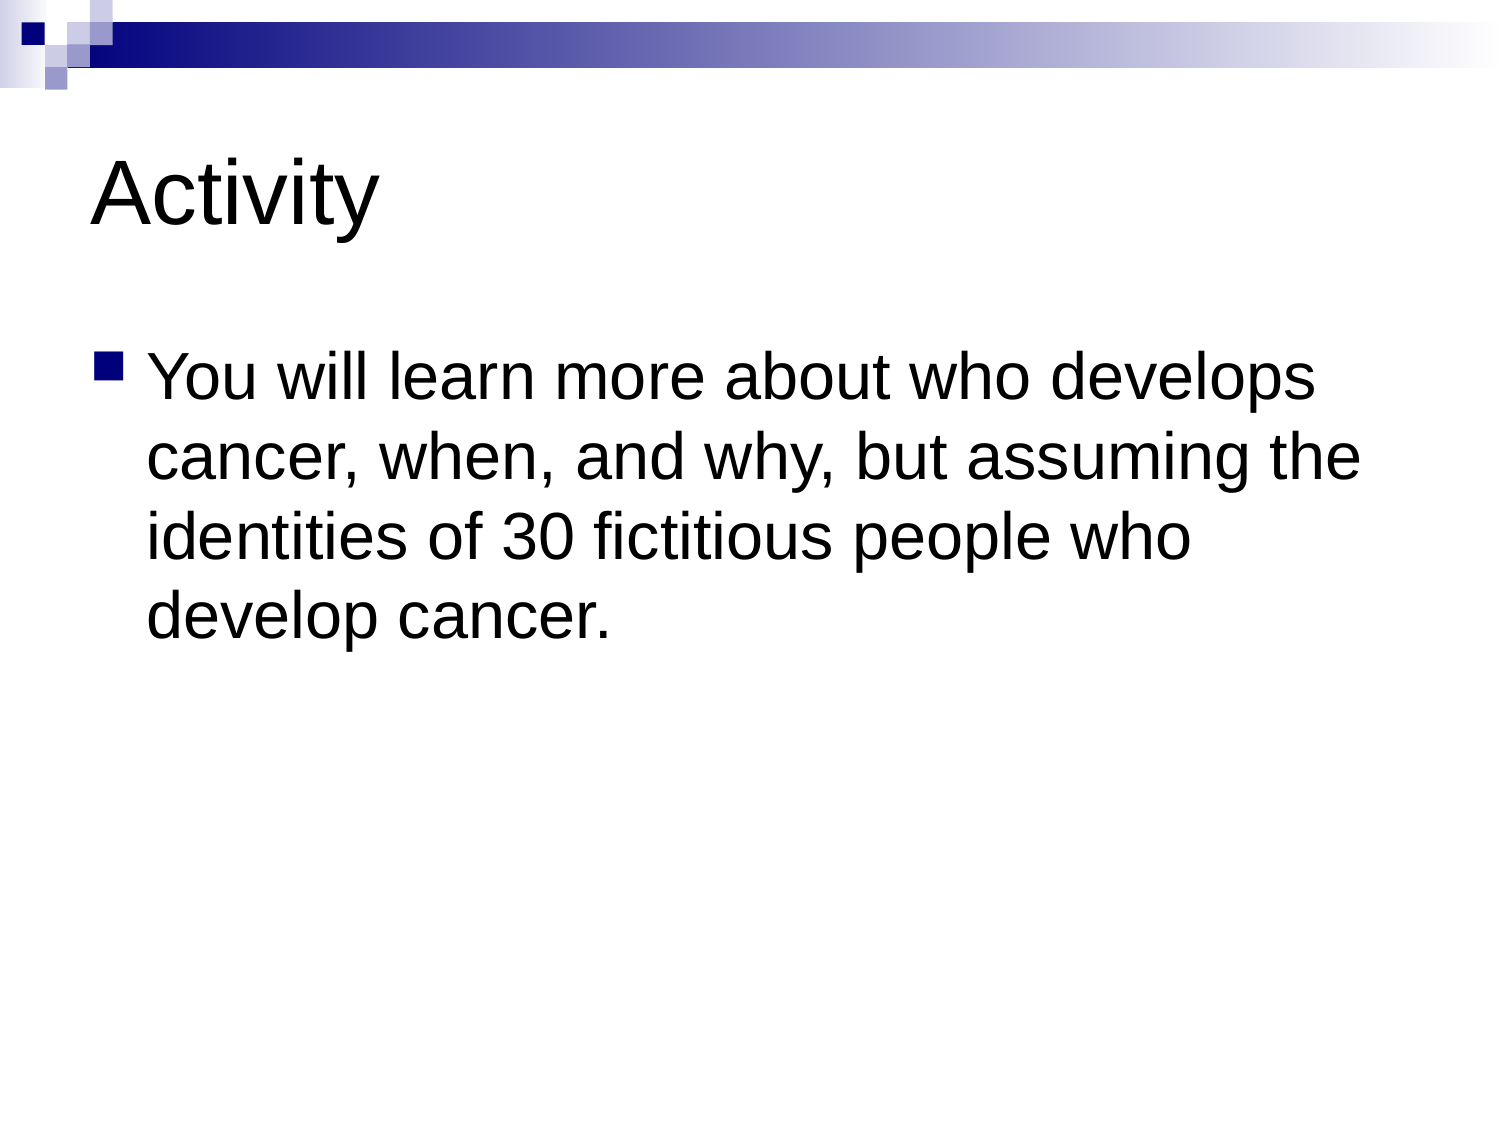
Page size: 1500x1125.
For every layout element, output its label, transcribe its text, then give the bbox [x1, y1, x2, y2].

title Activity [74, 74, 1426, 301]
list You will learn more about who develops cancer, when, and why, but assuming the identities of 30 fictitious people who develop cancer. [74, 324, 1426, 963]
